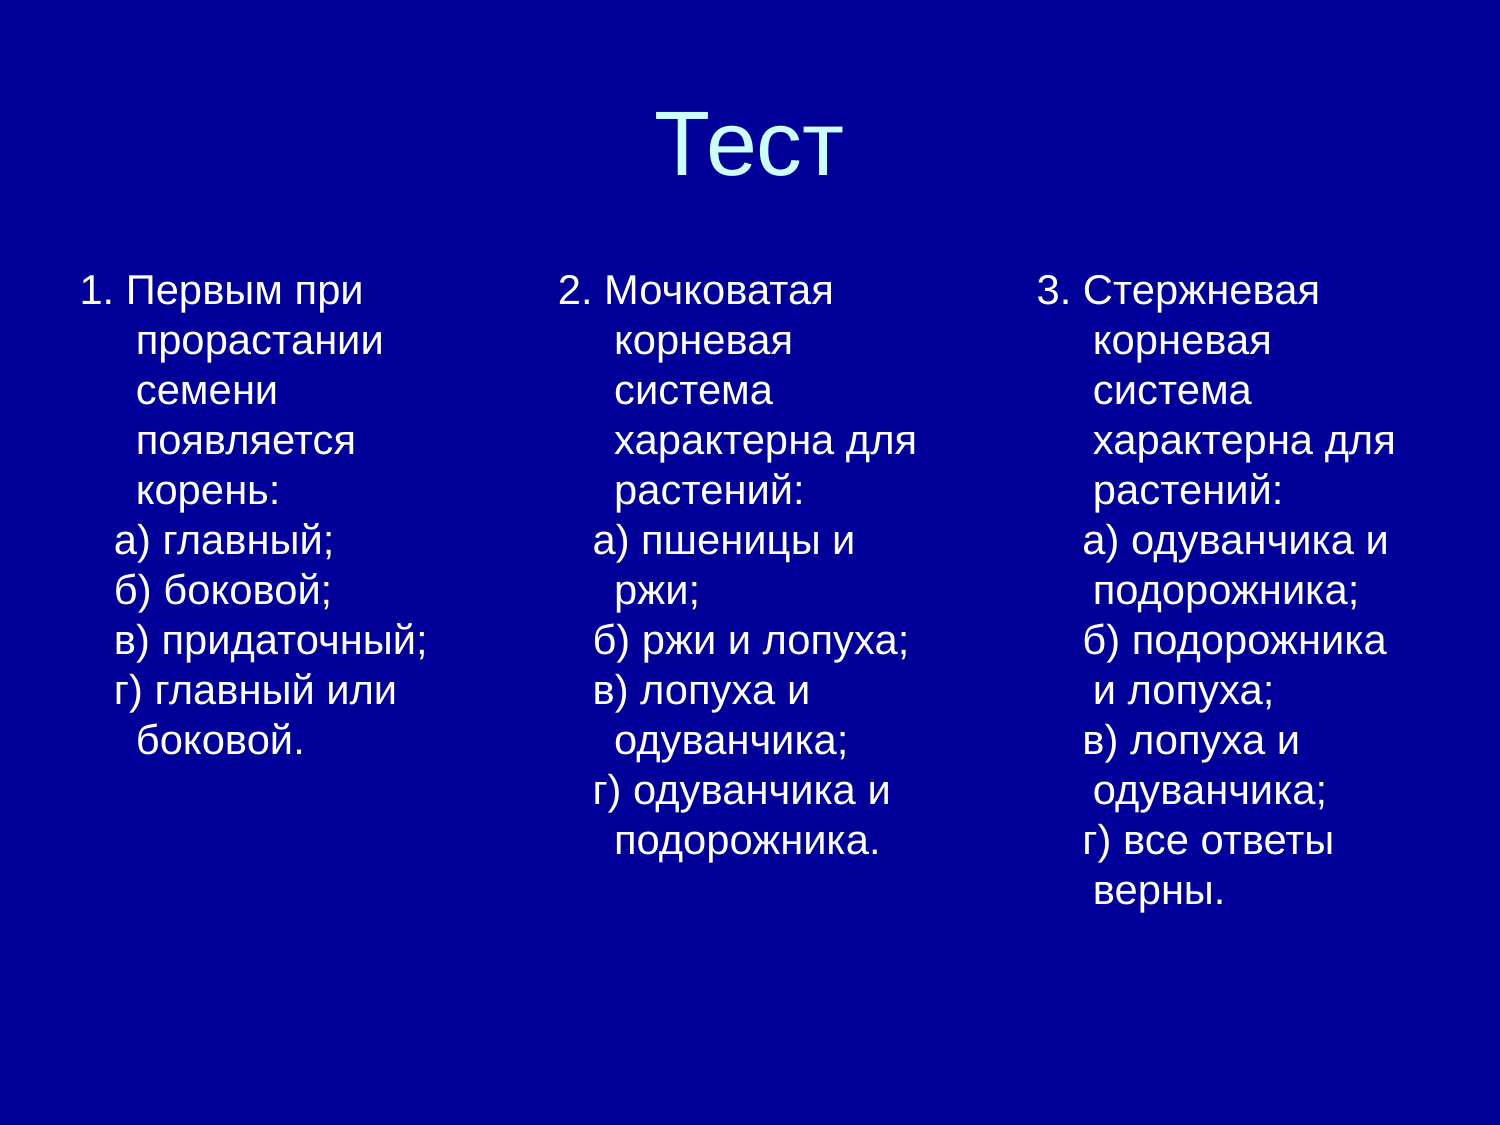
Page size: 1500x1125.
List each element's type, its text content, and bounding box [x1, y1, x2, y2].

text_box 3. Стержневая корневая система характерна для растений: а) одуванчика и подорожника; б) подорожника и лопуха; в) лопуха и одуванчика; г) все ответы верны. [1021, 255, 1436, 1082]
title Тест [75, 45, 1425, 233]
text_box 1. Первым при прорастании семени появляется корень: а) главный; б) боковой; в) придаточный; г) главный или боковой. [64, 255, 478, 1082]
text_box 2. Мочковатая корневая система характерна для растений: а) пшеницы и ржи; б) ржи и лопуха; в) лопуха и одуванчика; г) одуванчика и подорожника. [543, 255, 957, 1082]
